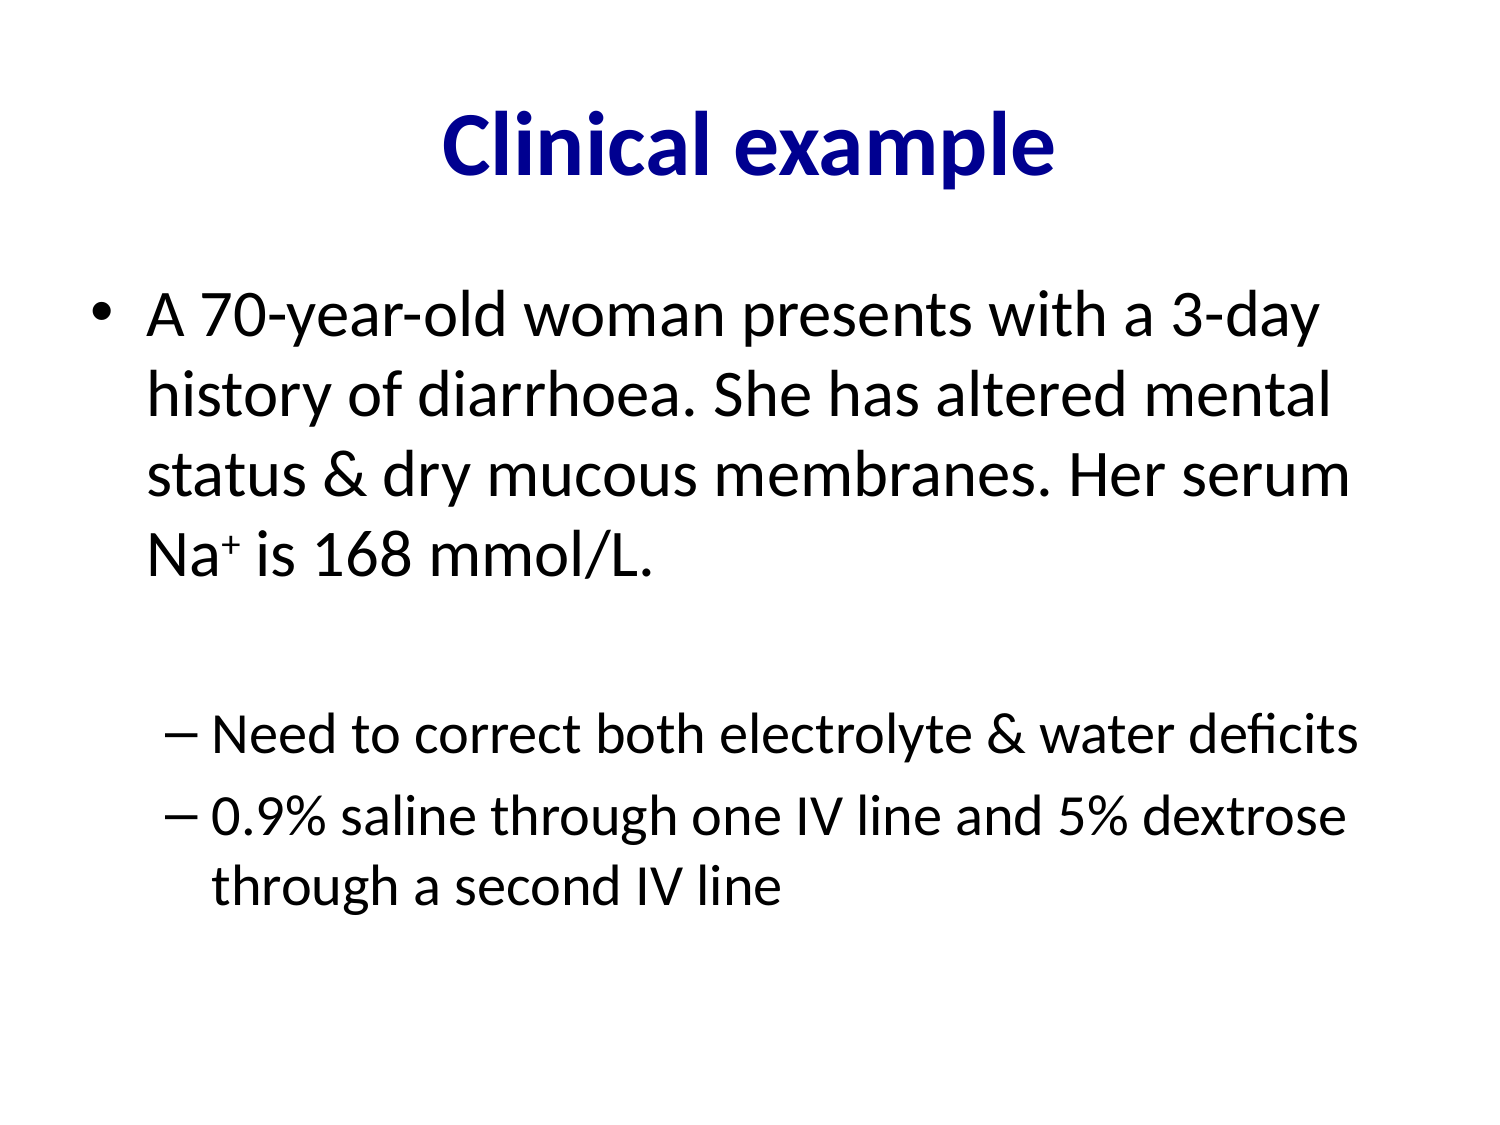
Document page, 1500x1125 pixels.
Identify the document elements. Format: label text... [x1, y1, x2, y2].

list A 70-year-old woman presents with a 3-day history of diarrhoea. She has altered mental status & dry mucous membranes. Her serum Na+ is 168 mmol/L. Need to correct both electrolyte & water deficits 0.9% saline through one IV line and 5% dextrose through a second IV line [75, 262, 1425, 1005]
title Clinical example [75, 45, 1425, 233]
